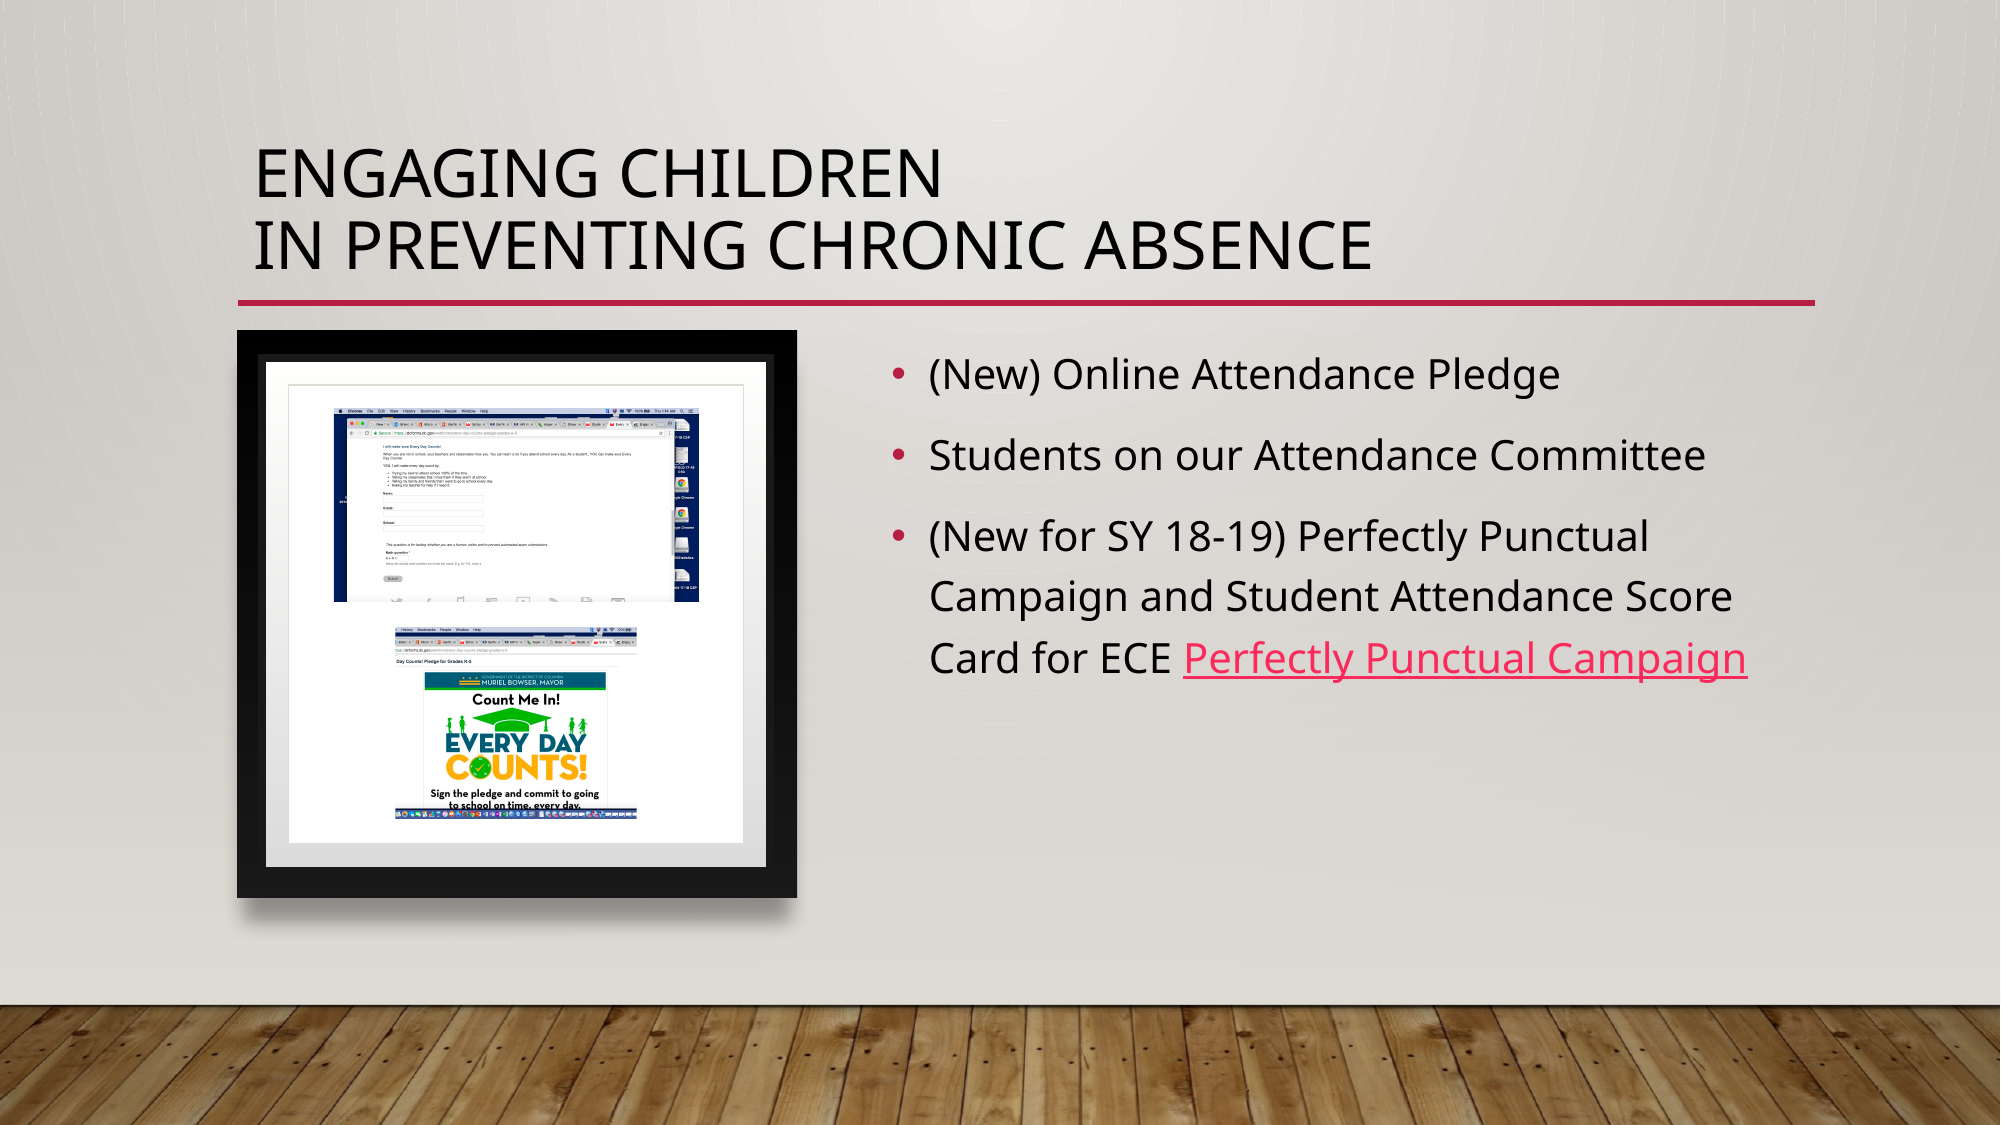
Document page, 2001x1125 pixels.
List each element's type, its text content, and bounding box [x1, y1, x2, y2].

picture [333, 408, 700, 603]
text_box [236, 329, 798, 898]
title Engaging Children in preventing chronic absence [238, 131, 1814, 305]
list (New) Online Attendance Pledge Students on our Attendance Committee (New for SY 18-19) Perfectly Punctual Campaign and Student Attendance Score Card for ECE Perfectly Punctual Campaign [876, 330, 1814, 897]
picture [0, 1005, 2000, 1125]
picture [395, 627, 637, 819]
